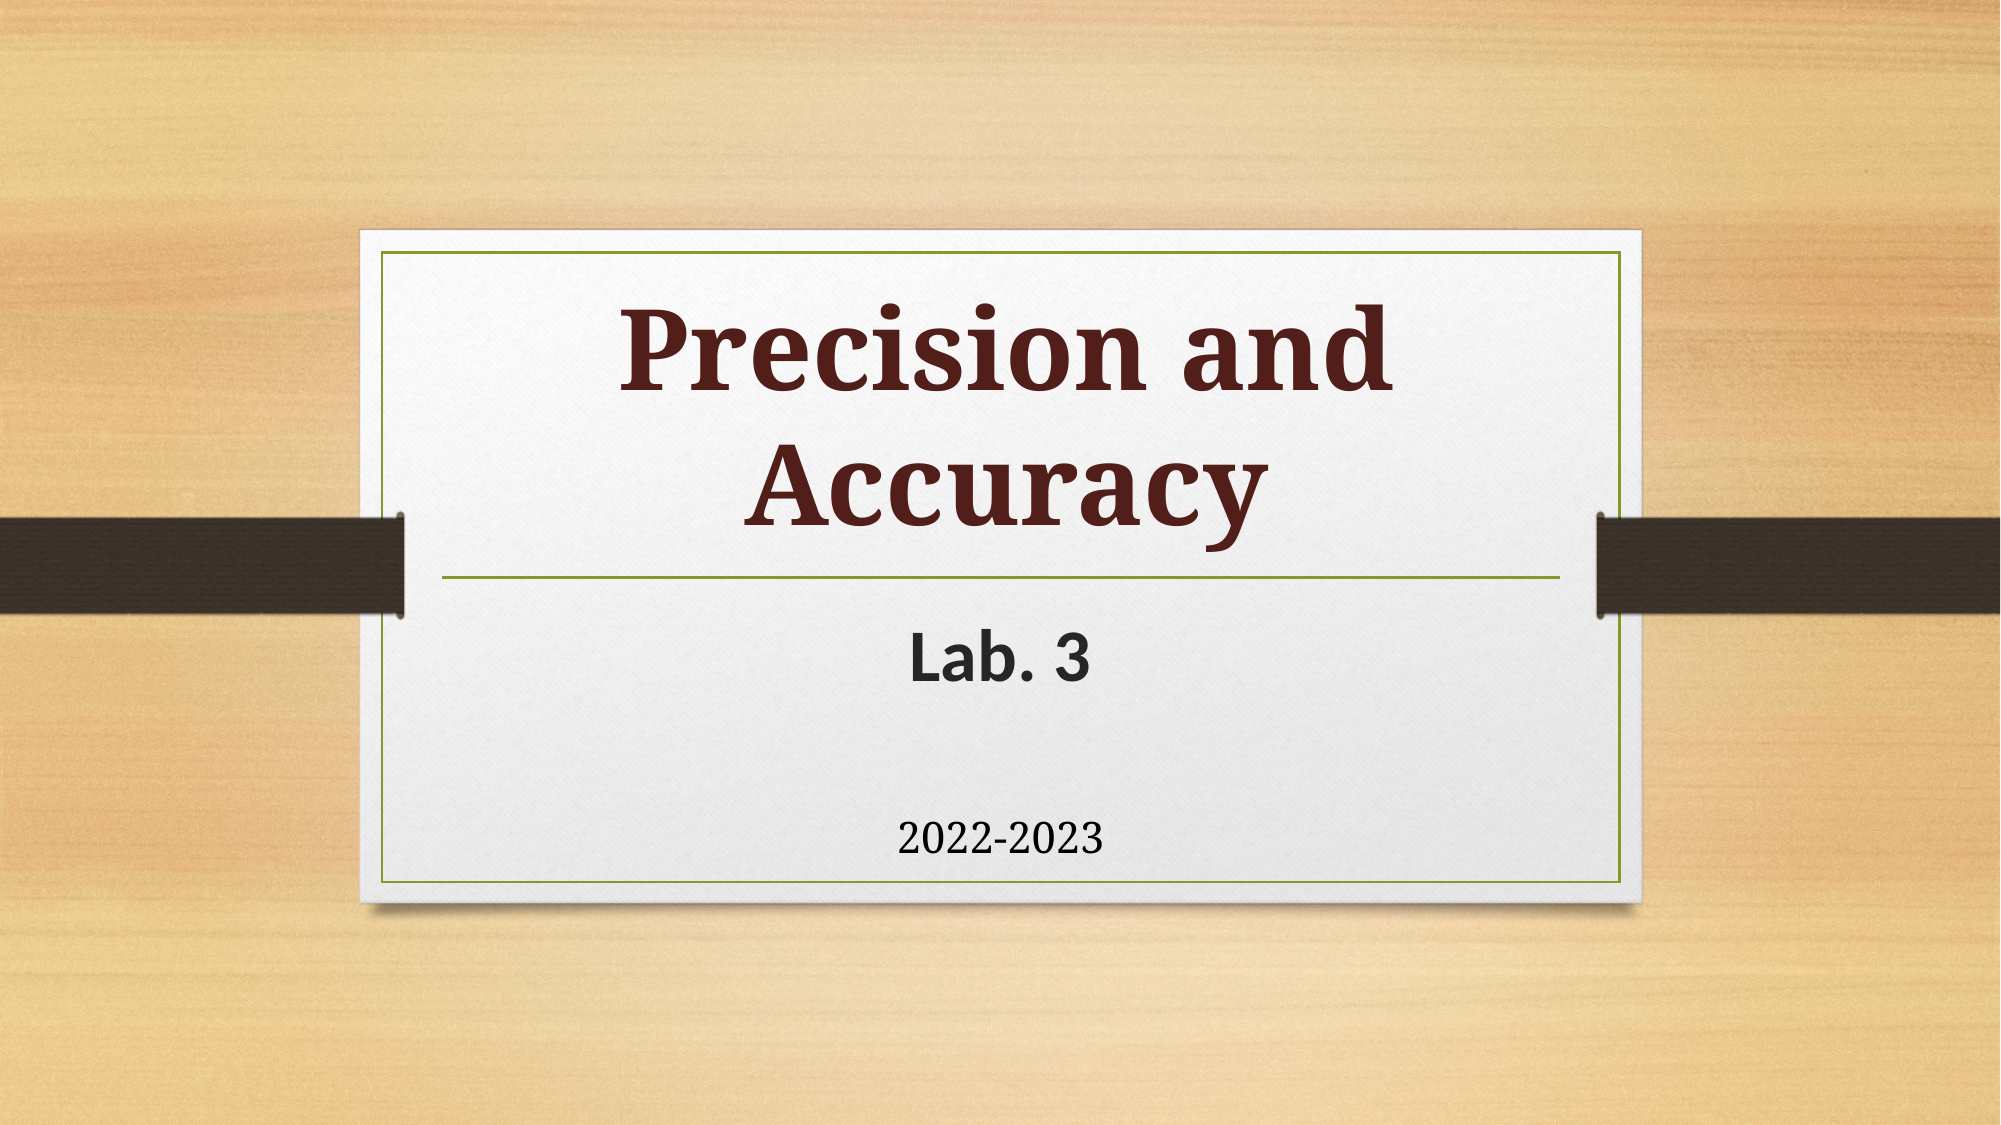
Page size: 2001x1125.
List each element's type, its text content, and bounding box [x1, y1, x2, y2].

subtitle Lab. 3 2022-2023 [441, 600, 1560, 873]
picture [0, 0, 2001, 1125]
title Precision and Accuracy [332, 306, 1681, 556]
